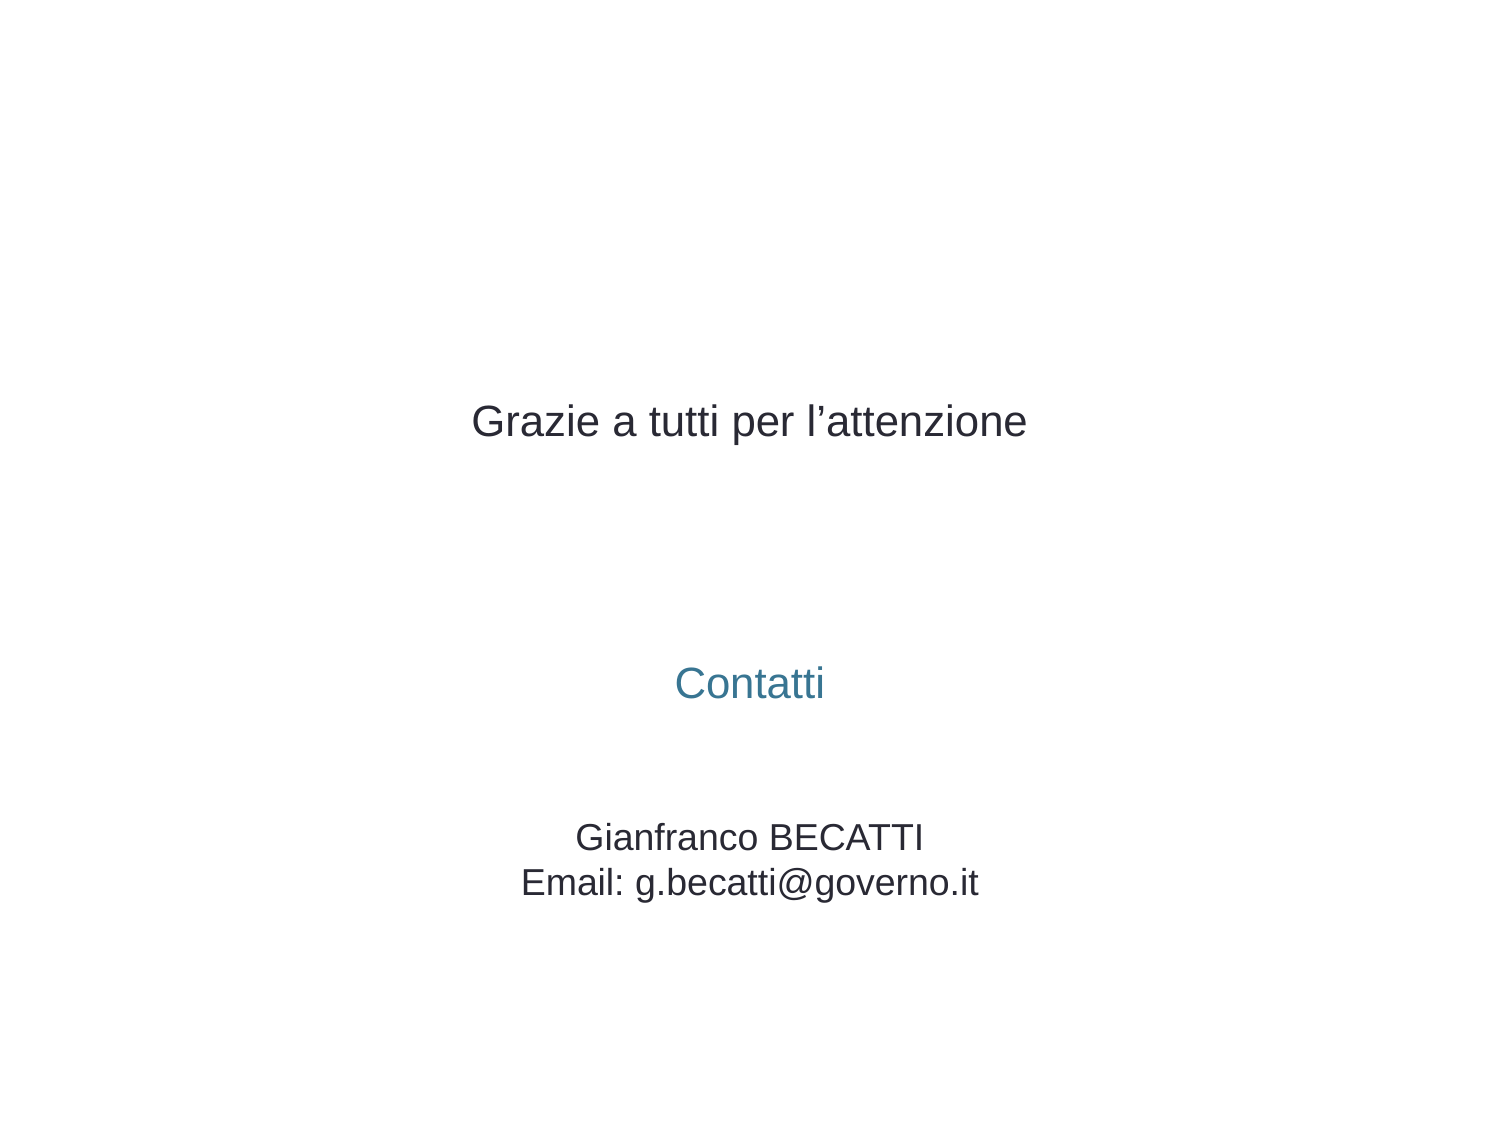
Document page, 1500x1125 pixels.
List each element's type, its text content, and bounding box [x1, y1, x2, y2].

text_box Grazie a tutti per l’attenzione Contatti Gianfranco BECATTI Email: g.becatti@governo.it [269, 385, 1231, 910]
